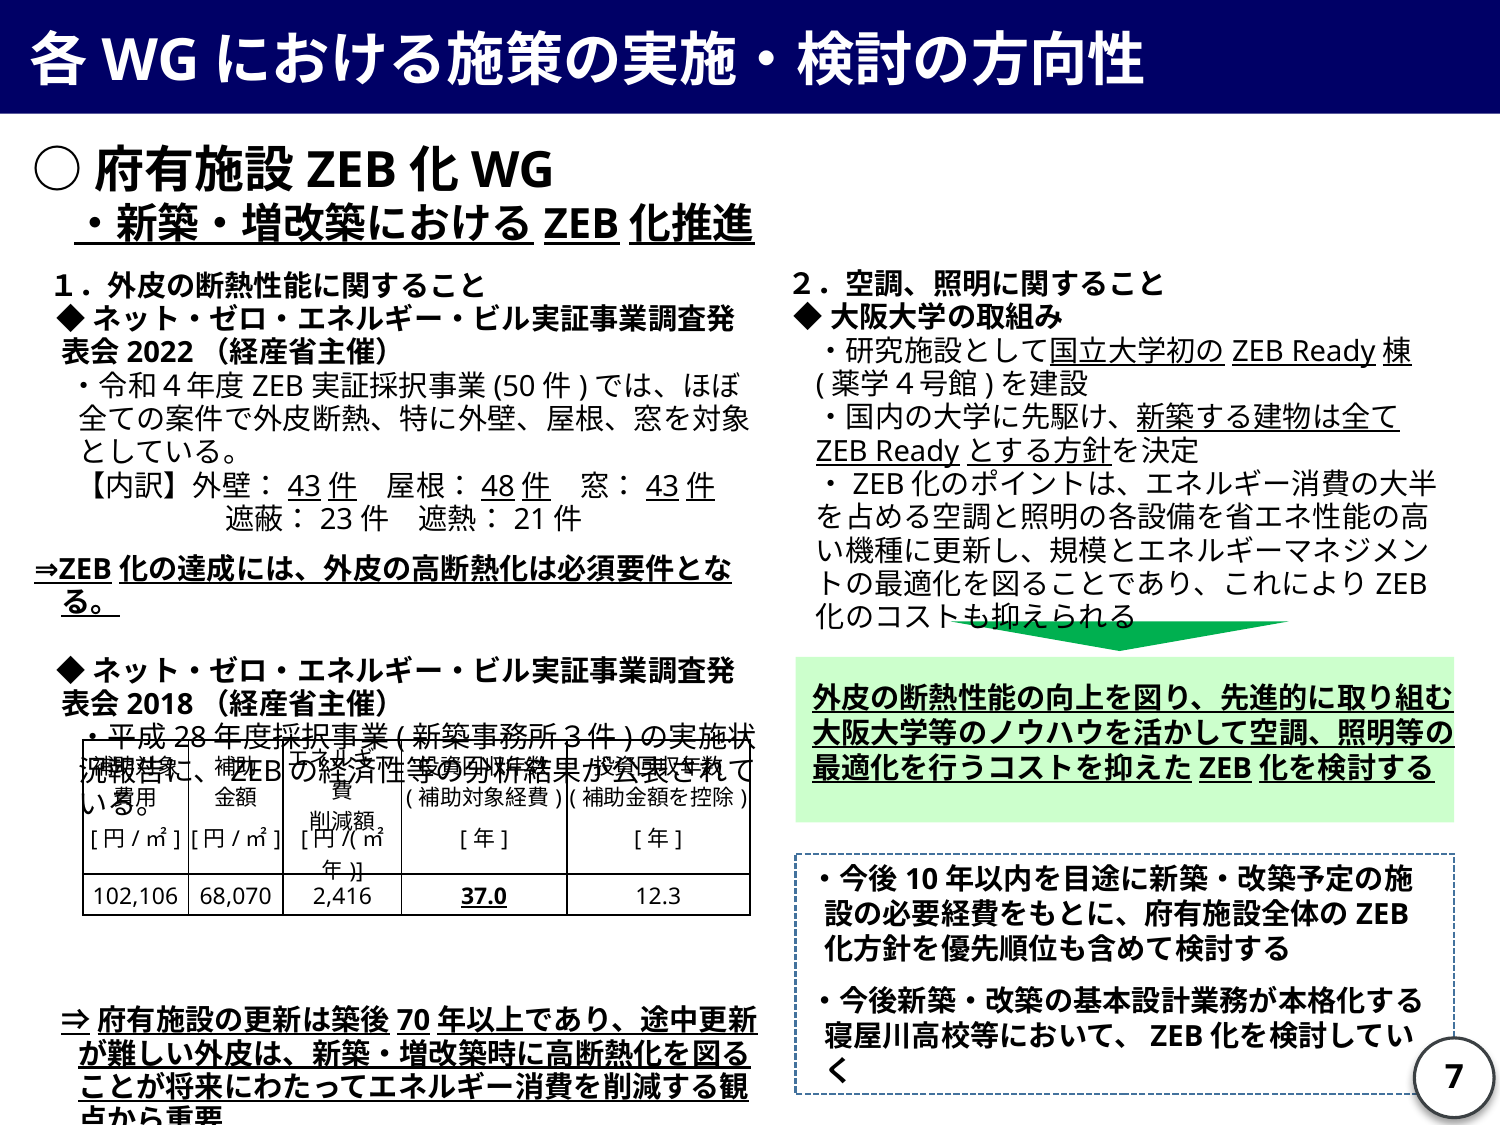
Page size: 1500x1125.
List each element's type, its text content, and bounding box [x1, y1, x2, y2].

table_cell [円/(㎡年)] [284, 820, 401, 873]
text_box 外皮の断熱性能の向上を図り、先進的に取り組む大阪大学等のノウハウを活かして空調、照明等の最適化を行うコストを抑えたZEB化を検討する [797, 671, 1471, 792]
table_cell 68,070 [189, 875, 282, 914]
table_header 投資回収年数 (補助金額を控除) [568, 741, 749, 820]
table_header 補助対象 費用 [84, 741, 188, 820]
table_header 投資回収年数 (補助対象経費) [402, 741, 566, 820]
text_box [1056, 641, 1183, 653]
table_cell 37.0 [402, 875, 566, 914]
table_cell 2,416 [284, 875, 401, 914]
table_cell 12.3 [568, 875, 749, 914]
table_cell [年] [402, 820, 566, 873]
table_header エネルギー費 削減額 [284, 741, 401, 820]
text_box ２．空調、照明に関すること ◆大阪大学の取組み ・研究施設として国立大学初のZEB Ready棟(薬学４号館)を建設 ・国内の大学に先駆け、新築する建物は全てZEB Readyとする方針を決定 ・ZEB化のポイントは、エネルギー消費の大半を占める空調と照明の各設備を省エネ性能の高い機種に更新し、規模とエネルギーマネジメントの最適化を図ることであり、これによりZEB化のコストも抑えられる [757, 259, 1455, 641]
text_box 各WGにおける施策の実施・検討の方向性 [0, 0, 1500, 114]
text_box １．外皮の断熱性能に関すること ◆ネット・ゼロ・エネルギー・ビル実証事業調査発表会2022（経産省主催） ・令和４年度ZEB実証採択事業(50件)では、ほぼ全ての案件で外皮断熱、特に外壁、屋根、窓を対象としている。 【内訳】外壁：43件 屋根：48件 窓：43件 遮蔽：23件 遮熱：21件 ⇒ZEB化の達成には、外皮の高断熱化は必須要件となる。 ◆ネット・ゼロ・エネルギー・ビル実証事業調査発表会2018（経産省主催） ・平成28年度採択事業(新築事務所３件)の実施状況報告に、ZEBの経済性等の分析結果が公表されている。 ⇒府有施設の更新は築後70年以上であり、途中更新が難しい外皮は、新築・増改築時に高断熱化を図ることが将来にわたってエネルギー消費を削減する観点から重要 [19, 261, 774, 1125]
text_box ・今後10年以内を目途に新築・改築予定の施設の必要経費をもとに、府有施設全体のZEB化方針を優先順位も含めて検討する ・今後新築・改築の基本設計業務が本格化する寝屋川高校等において、ZEB化を検討していく [794, 853, 1455, 1095]
slide_number 7 [1412, 1036, 1496, 1120]
table_cell [円/㎡] [84, 820, 188, 873]
table_header 補助 金額 [189, 741, 282, 820]
text_box [794, 656, 1455, 823]
text_box ○府有施設ZEB化WG ・新築・増改築におけるZEB化推進 [17, 117, 1400, 255]
table_cell [円/㎡] [189, 820, 282, 873]
table_cell [年] [568, 820, 749, 873]
table_cell 102,106 [84, 875, 188, 914]
